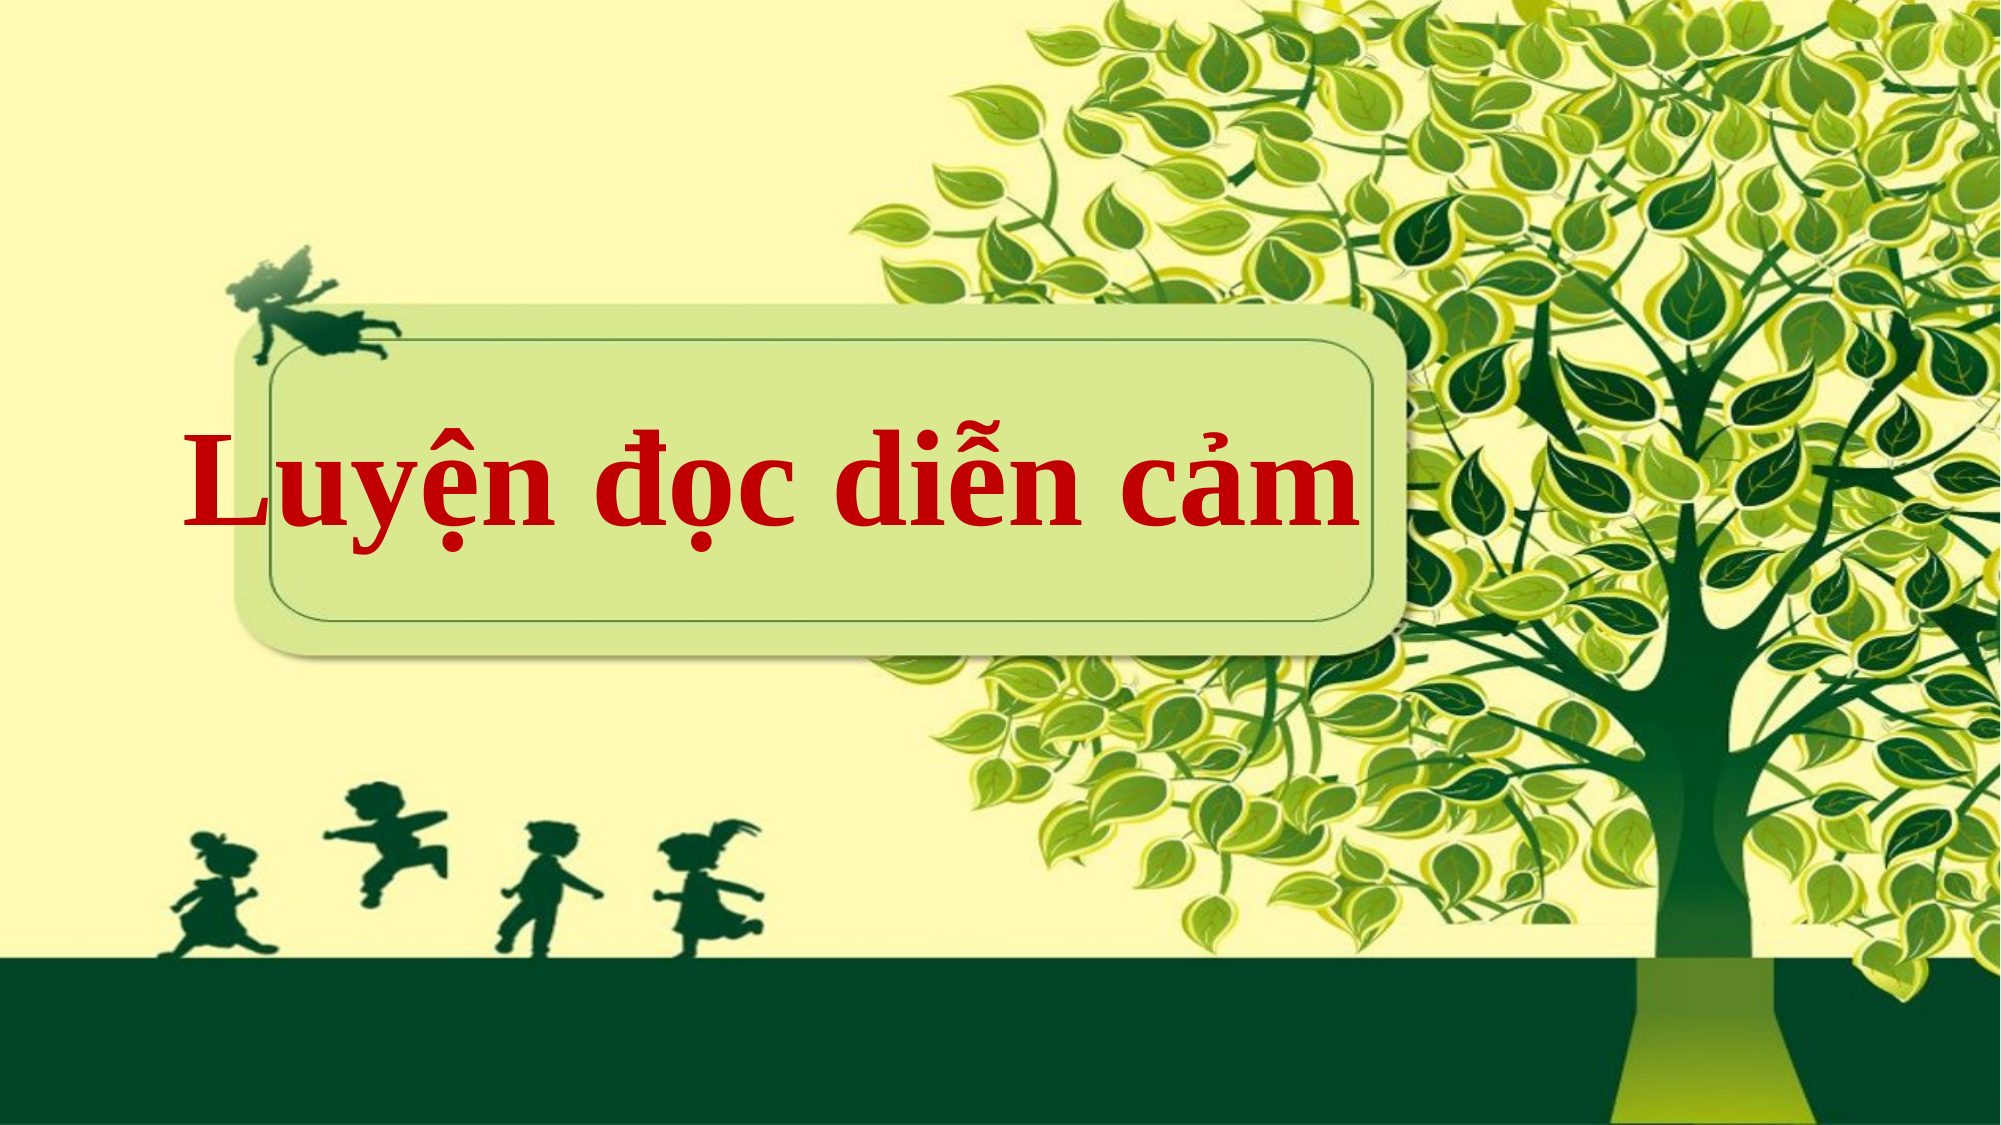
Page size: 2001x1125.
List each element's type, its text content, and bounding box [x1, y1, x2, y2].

text_box Luyện đọc diễn cảm [167, 380, 1412, 561]
picture [0, 0, 2001, 1125]
